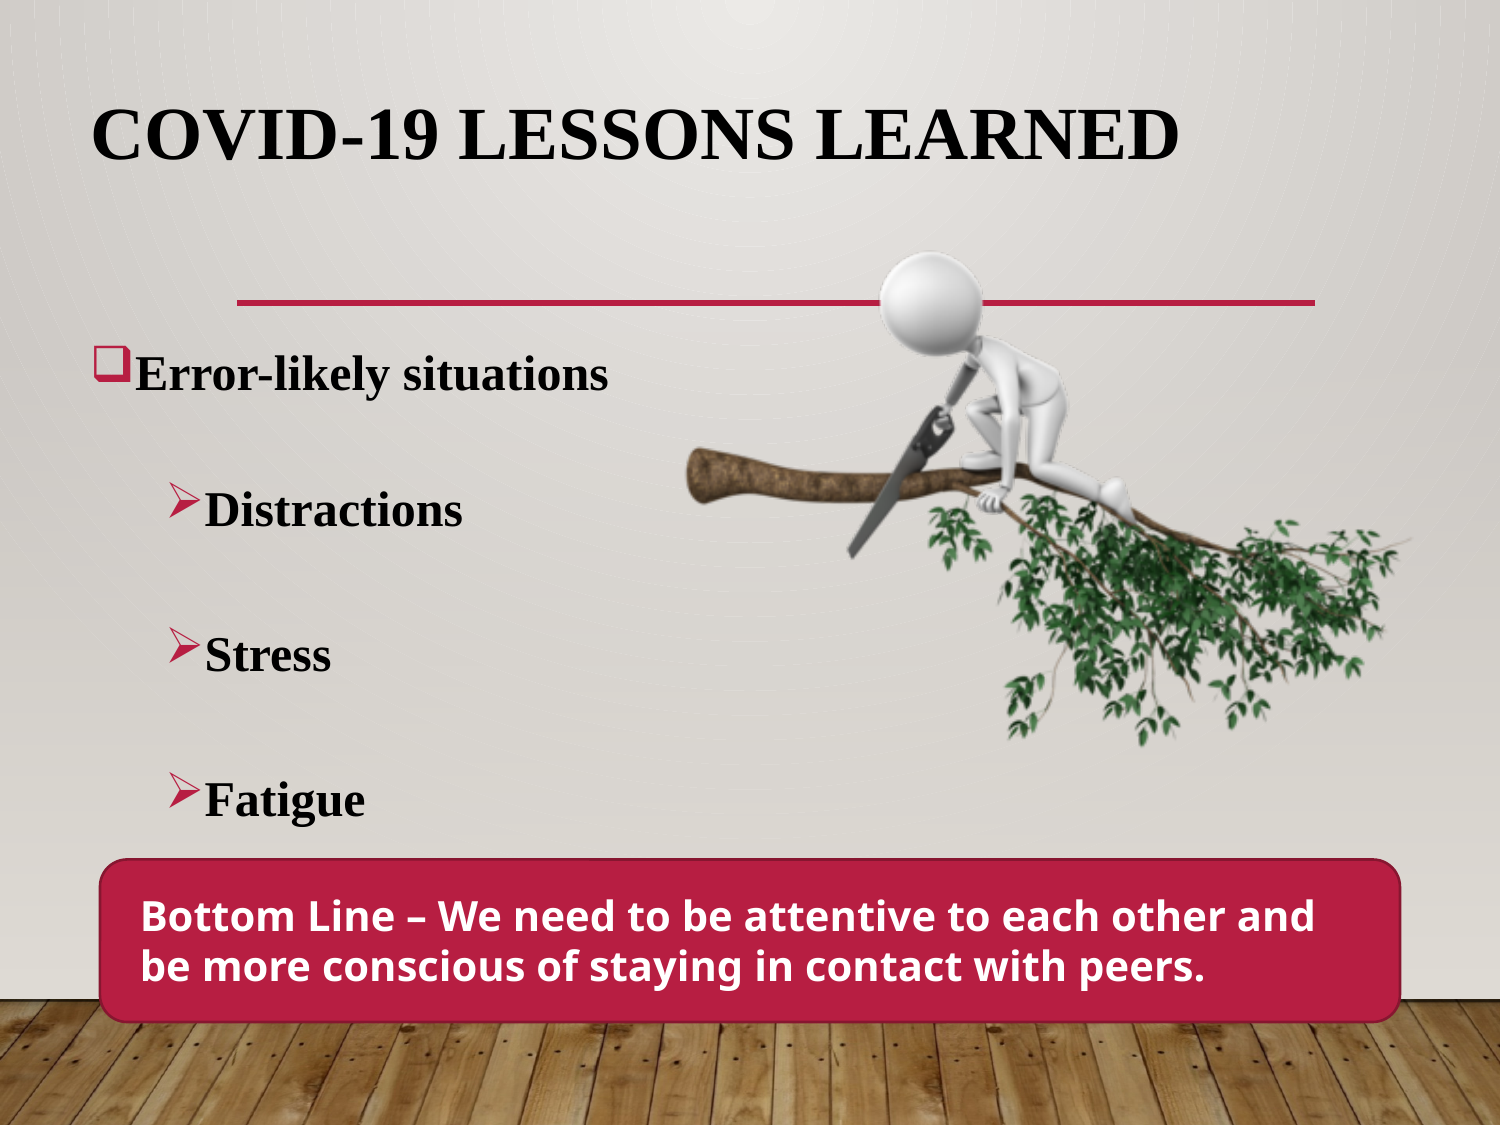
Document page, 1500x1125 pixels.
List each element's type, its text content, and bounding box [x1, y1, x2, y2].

title COVID-19 Lessons Learned [75, 87, 1313, 205]
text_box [99, 859, 1401, 1023]
picture [0, 999, 1500, 1125]
list Error-likely situations Distractions Stress Fatigue [75, 275, 1113, 925]
picture [676, 240, 1430, 754]
